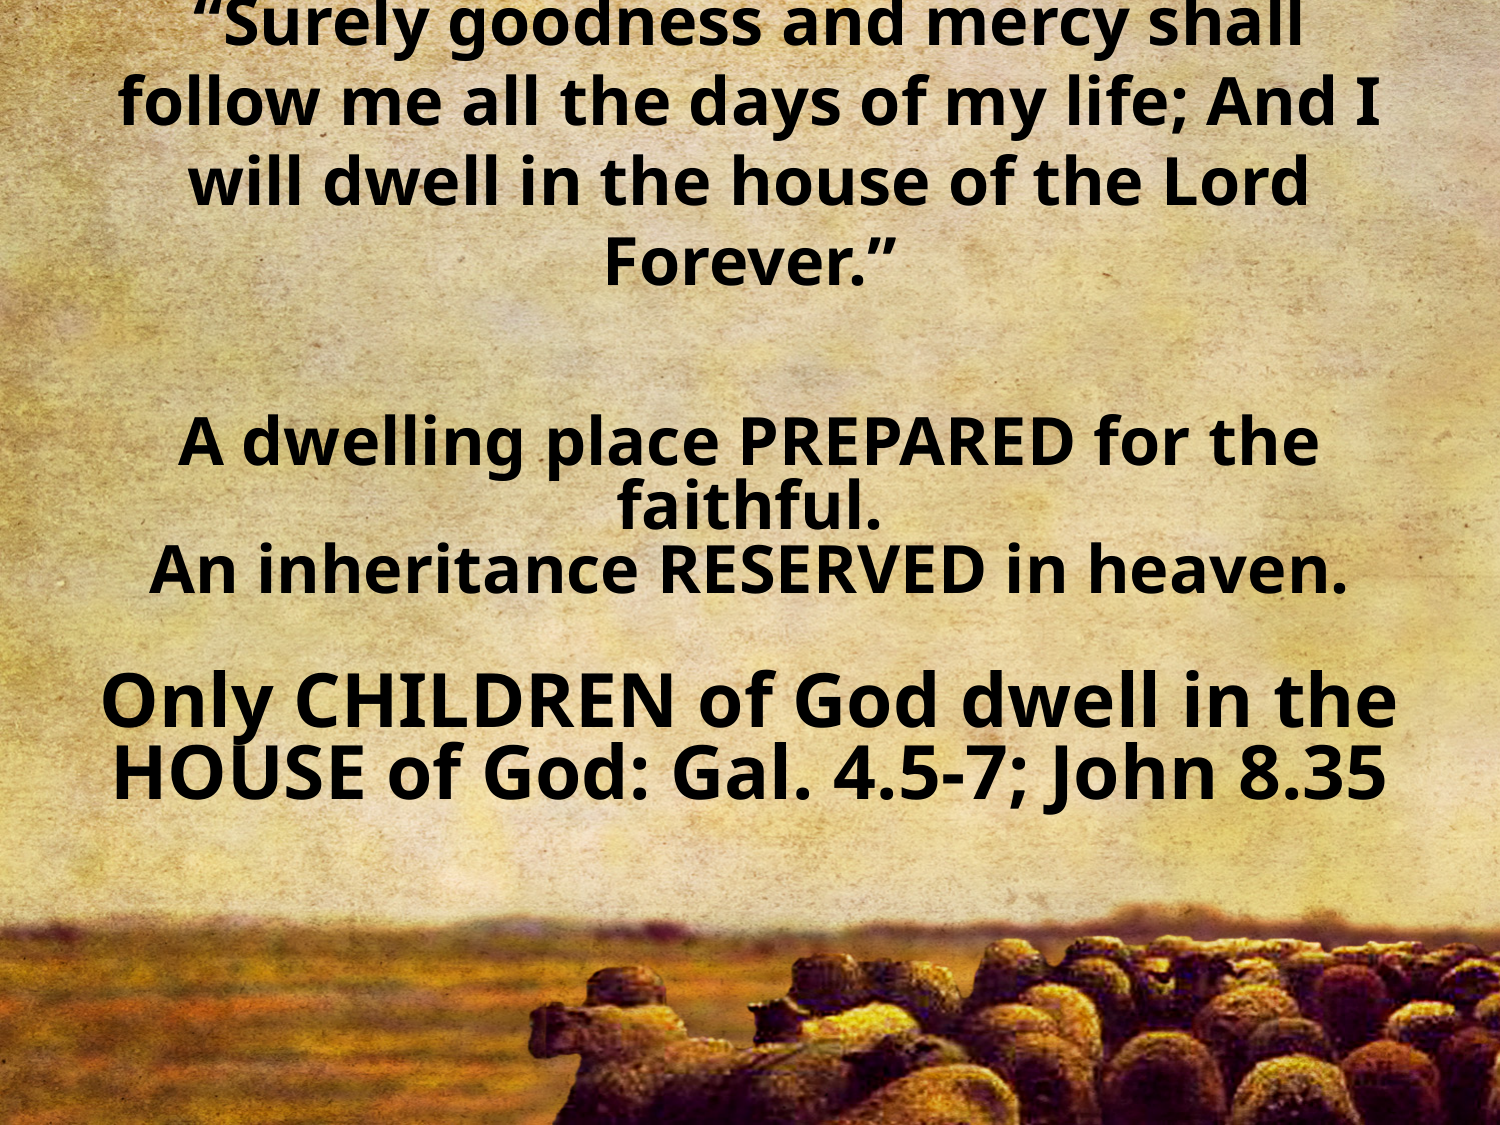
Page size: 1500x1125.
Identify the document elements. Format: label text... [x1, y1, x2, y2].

picture [0, 0, 1500, 1125]
title “Surely goodness and mercy shall follow me all the days of my life; And I will dwell in the house of the Lord Forever.” [75, 45, 1425, 233]
list A dwelling place PREPARED for the faithful. An inheritance RESERVED in heaven. Only CHILDREN of God dwell in the HOUSE of God: Gal. 4.5-7; John 8.35 [75, 262, 1425, 1005]
